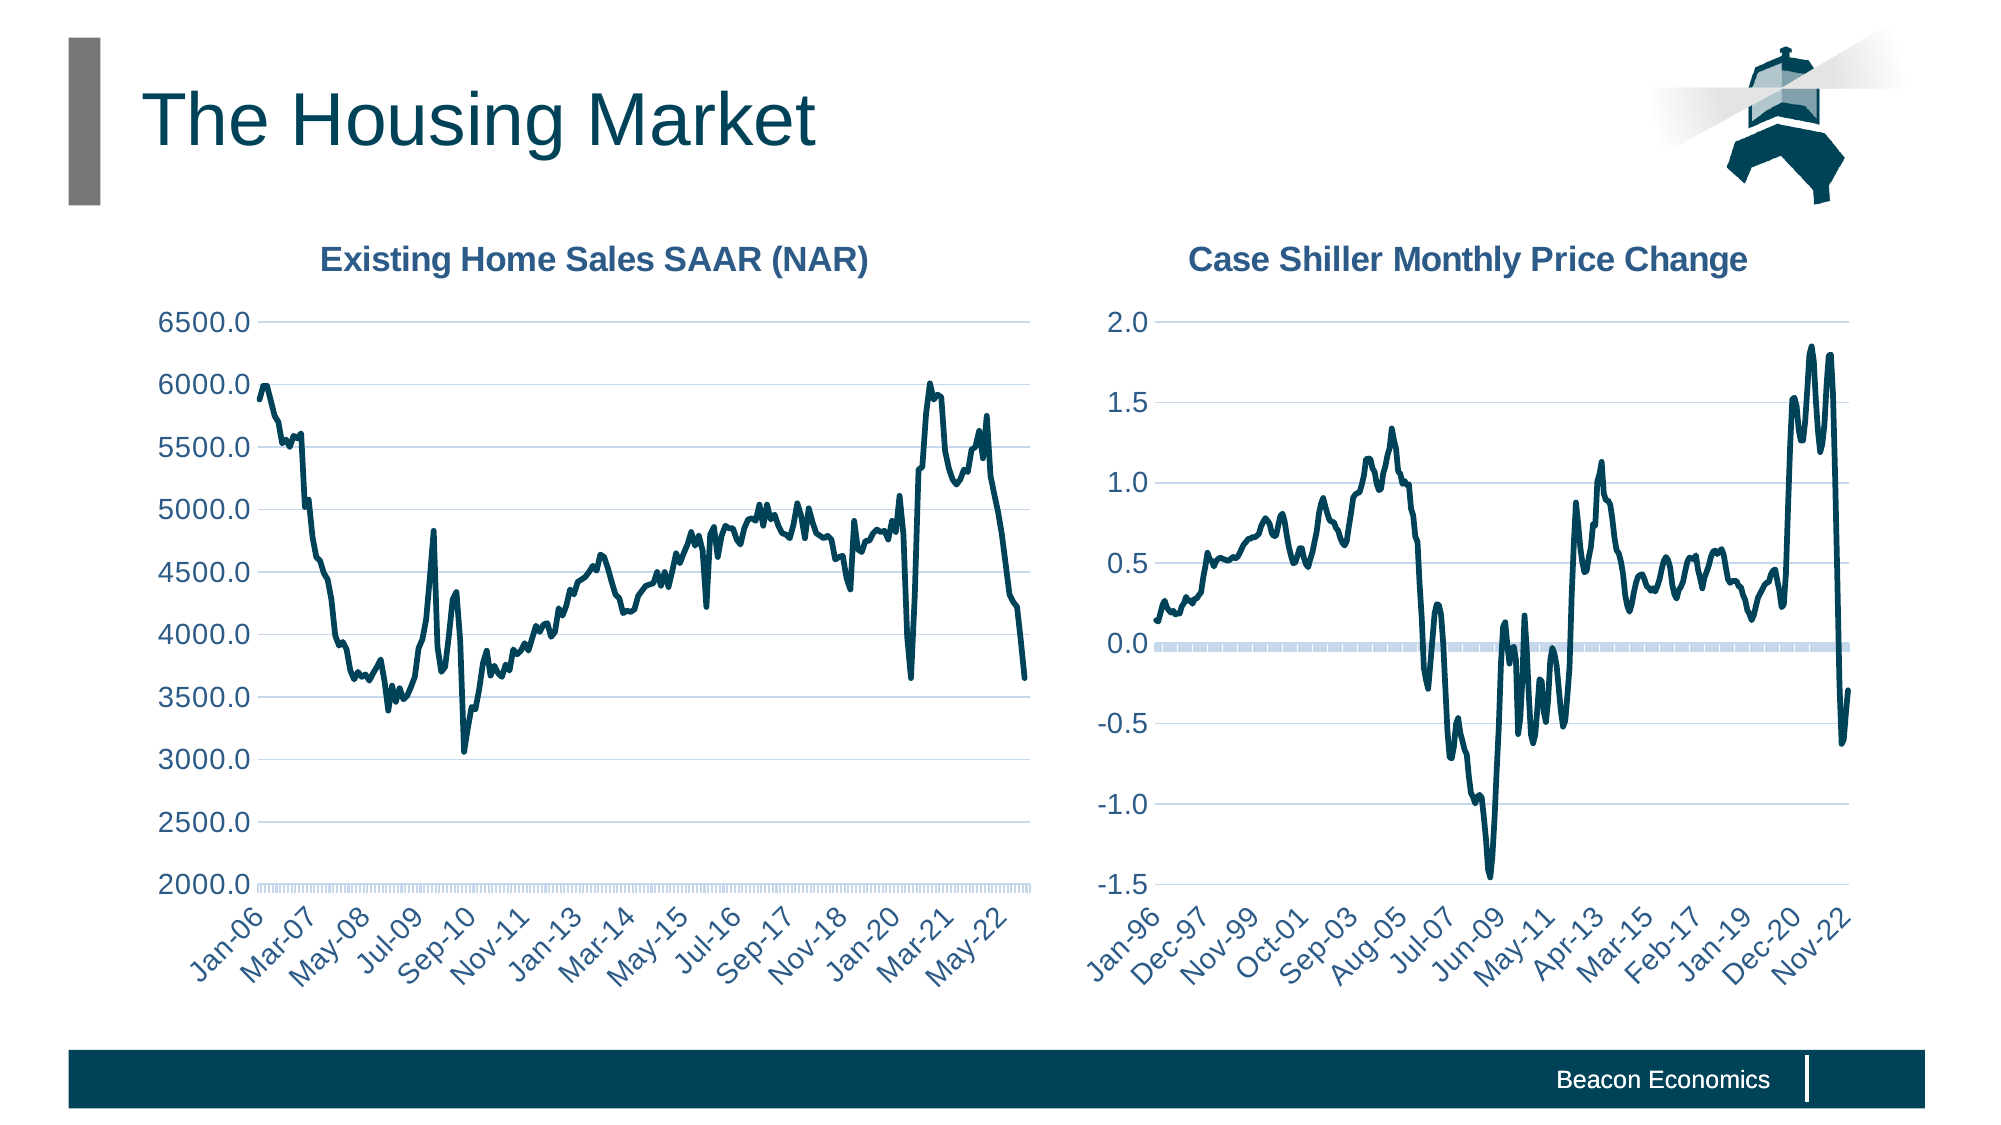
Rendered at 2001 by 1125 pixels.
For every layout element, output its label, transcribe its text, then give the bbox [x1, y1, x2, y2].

title The Housing Market [126, 37, 1625, 206]
picture [1617, 0, 1935, 265]
chart [139, 205, 1049, 1011]
chart [1061, 205, 1874, 1011]
